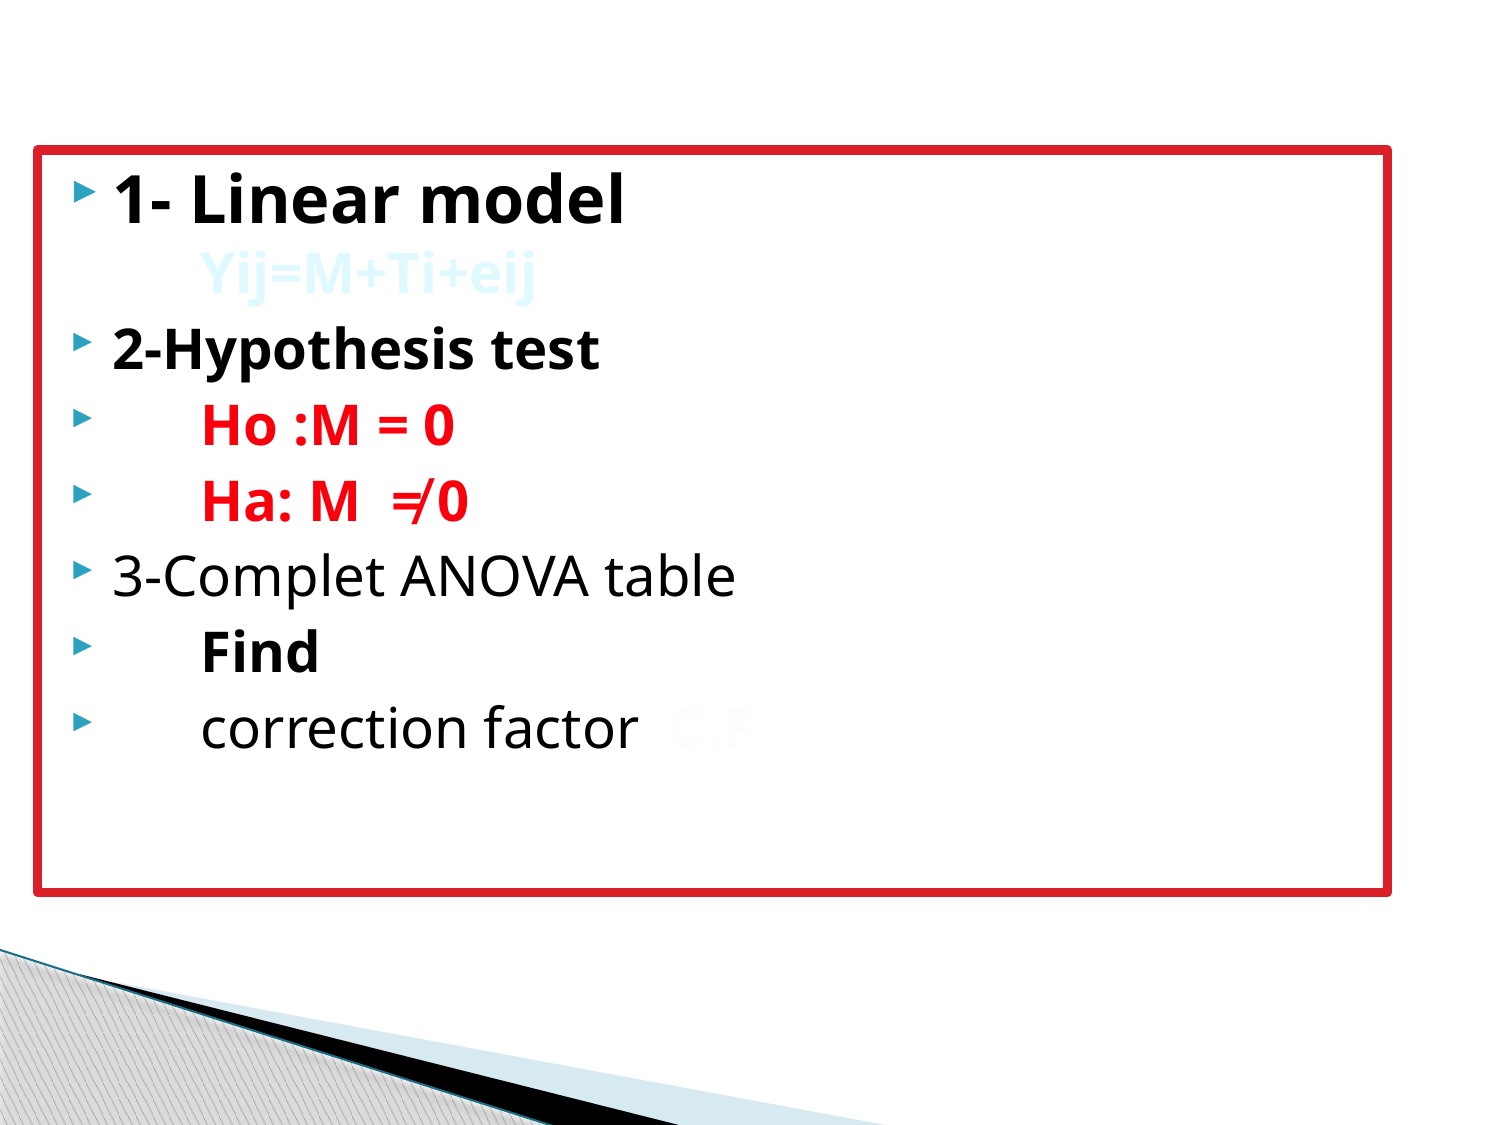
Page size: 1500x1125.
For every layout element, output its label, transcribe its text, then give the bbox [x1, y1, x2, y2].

list 1- Linear model Yij=M+Ti+eij 2-Hypothesis test Ho :M = 0 Ha: M ≠ 0 3-Complet ANOVA table Find correction factor C.F [33, 145, 1392, 897]
